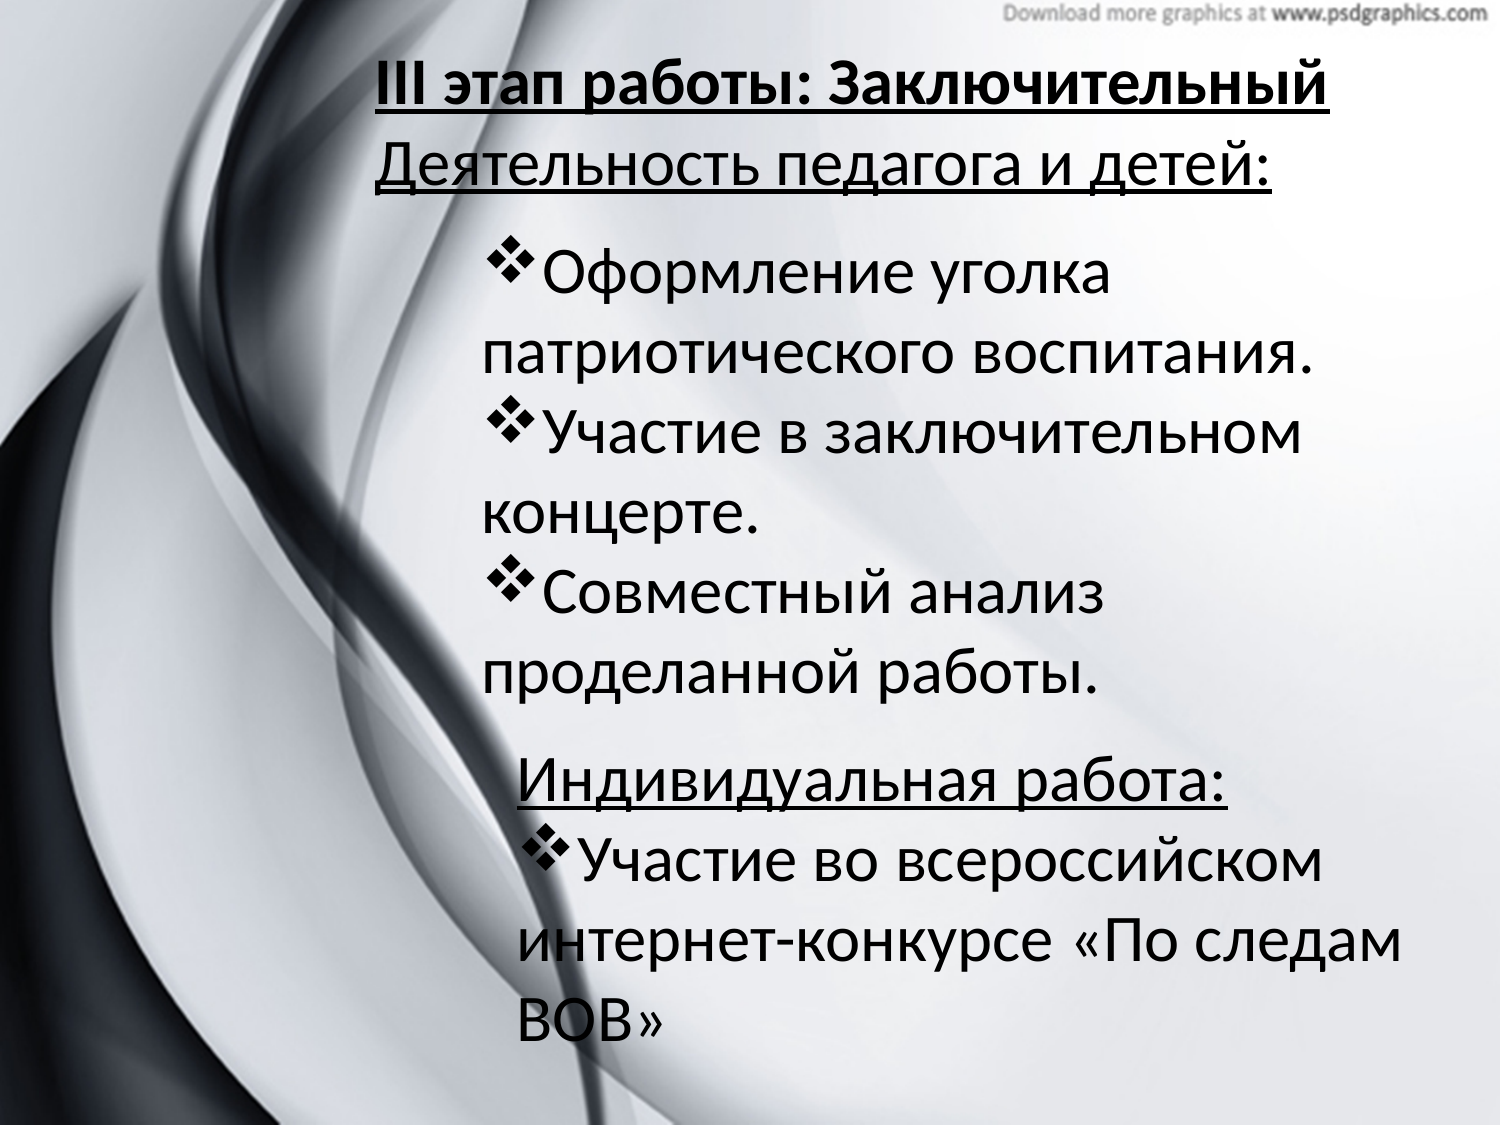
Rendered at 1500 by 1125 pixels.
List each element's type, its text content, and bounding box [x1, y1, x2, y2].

text_box Индивидуальная работа: Участие во всероссийском интернет-конкурсе «По следам ВОВ» [501, 727, 1471, 1063]
picture [0, 0, 1500, 1125]
text_box Оформление уголка патриотического воспитания. Участие в заключительном концерте. Совместный анализ проделанной работы. [466, 219, 1471, 715]
text_box III этап работы: Заключительный Деятельность педагога и детей: [360, 30, 1447, 206]
